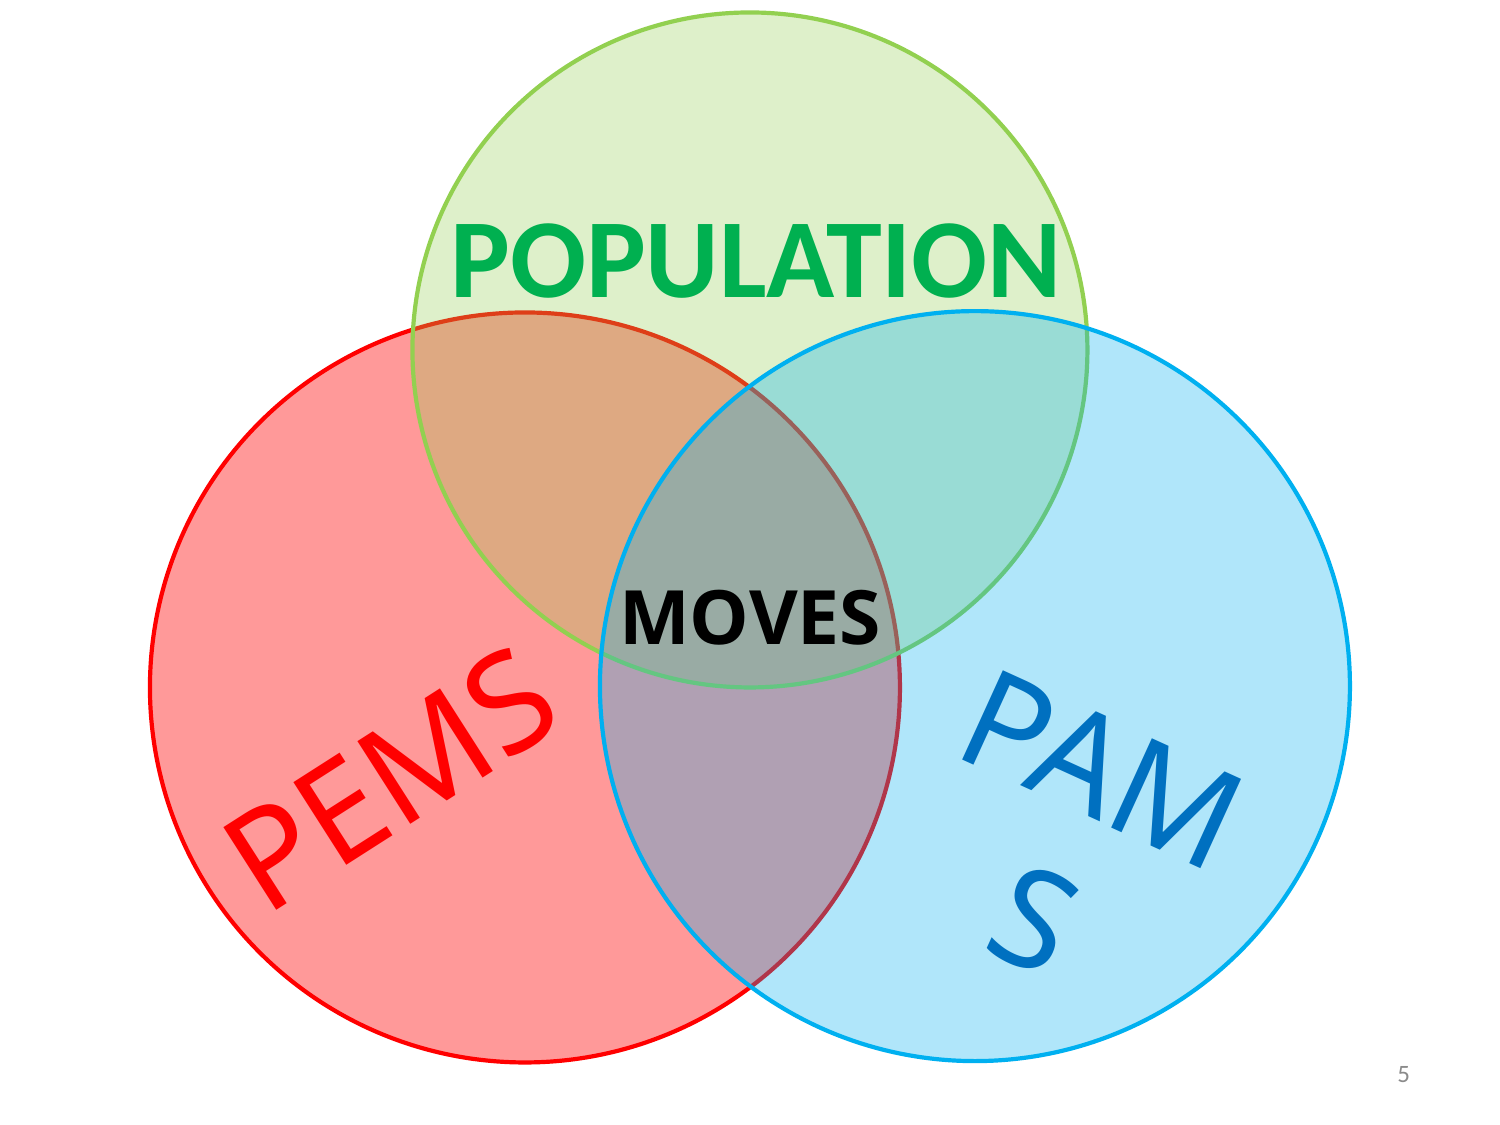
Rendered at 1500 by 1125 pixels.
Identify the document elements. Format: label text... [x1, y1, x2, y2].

text_box MOVES [575, 562, 925, 668]
text_box [460, 12, 1040, 177]
text_box [412, 262, 860, 639]
text_box PAMS [828, 604, 1313, 1075]
slide_number 5 [1074, 1042, 1425, 1103]
text_box PEMS [174, 592, 600, 955]
text_box POPULATION [424, 177, 1088, 328]
text_box [599, 328, 1350, 1062]
text_box [149, 329, 751, 1063]
